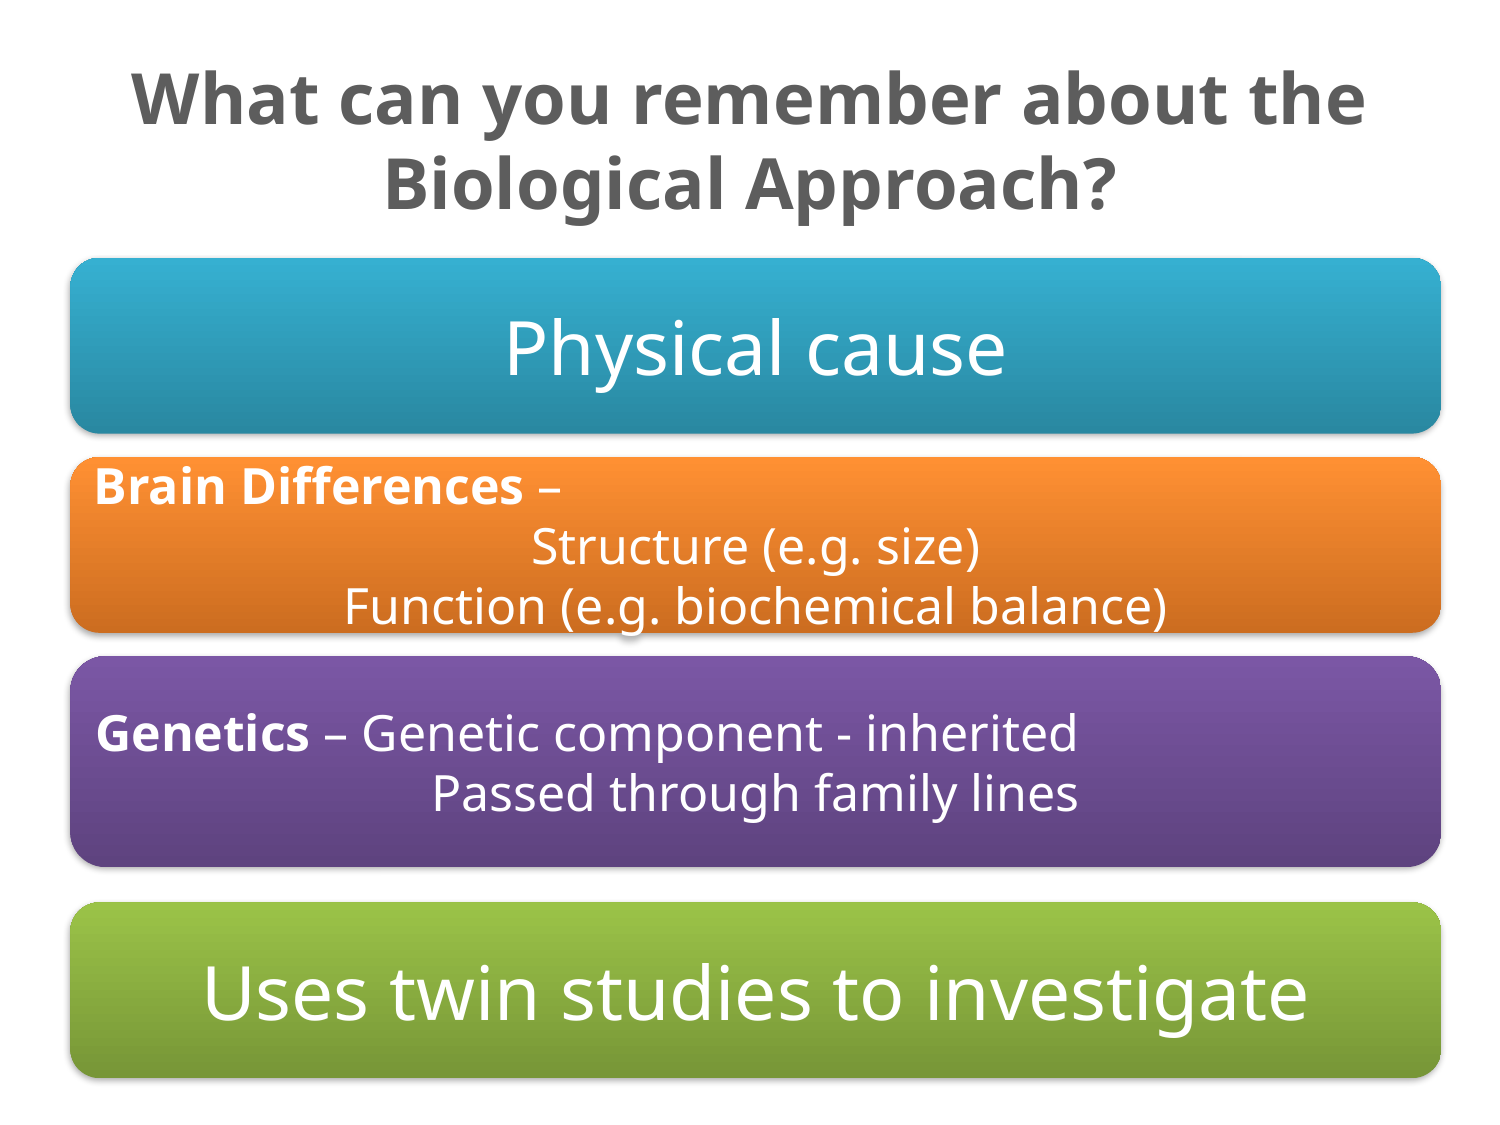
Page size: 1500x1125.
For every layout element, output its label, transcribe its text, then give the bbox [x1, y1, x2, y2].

text_box Physical cause [70, 257, 1442, 434]
text_box Brain Differences – Structure (e.g. size) Function (e.g. biochemical balance) [70, 457, 1442, 633]
text_box Genetics – Genetic component - inherited Passed through family lines [70, 656, 1442, 868]
text_box Uses twin studies to investigate [70, 902, 1442, 1079]
title What can you remember about the Biological Approach? [75, 45, 1425, 233]
